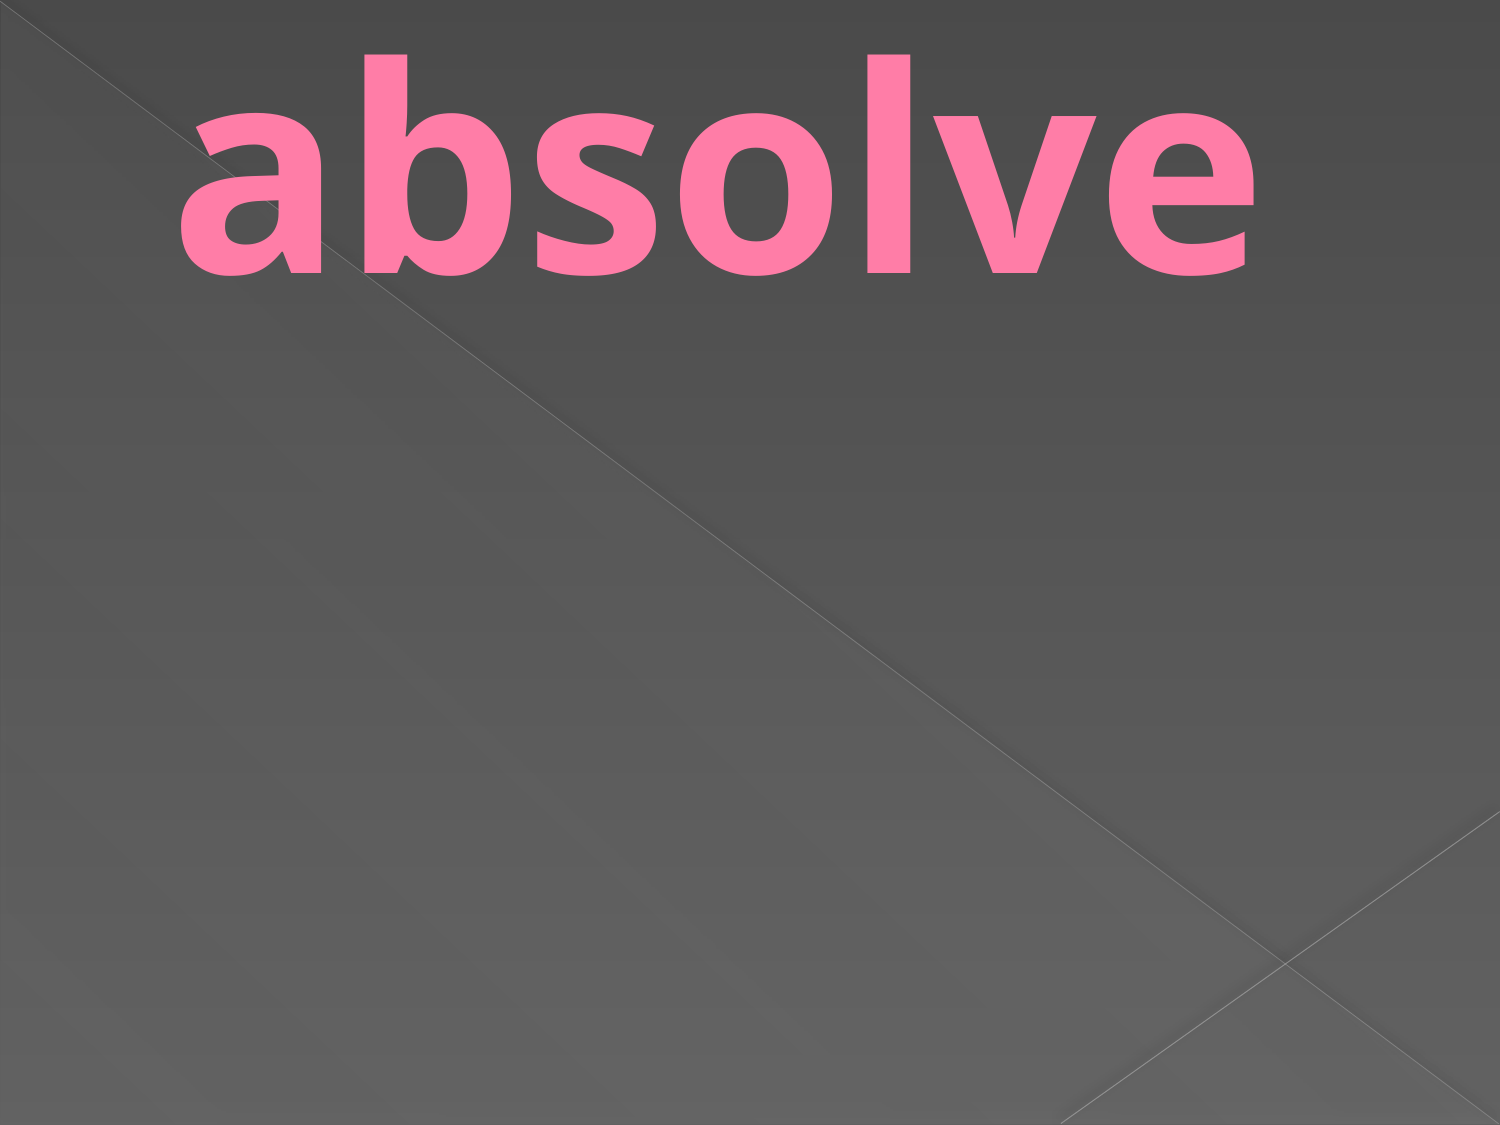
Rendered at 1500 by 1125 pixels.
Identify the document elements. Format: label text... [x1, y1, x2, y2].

title absolve [75, 43, 1425, 274]
